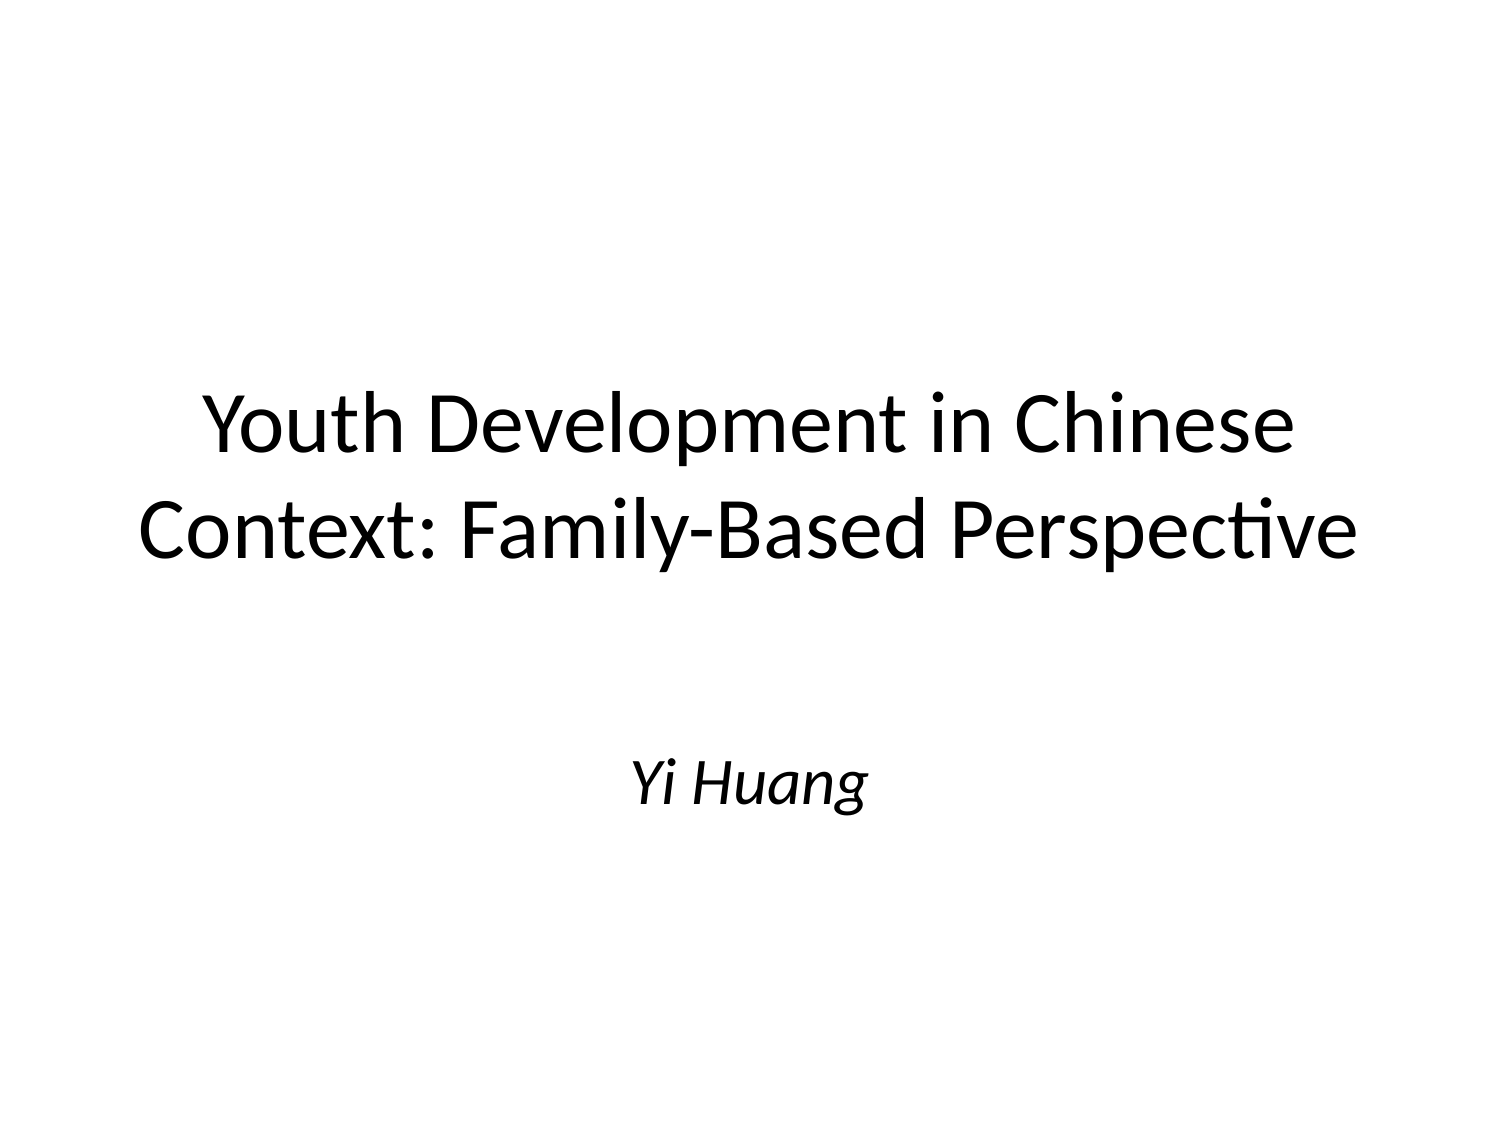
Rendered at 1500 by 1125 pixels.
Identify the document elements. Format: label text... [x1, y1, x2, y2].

subtitle Yi Huang [225, 637, 1275, 925]
title Youth Development in Chinese Context: Family-Based Perspective [112, 349, 1388, 591]
